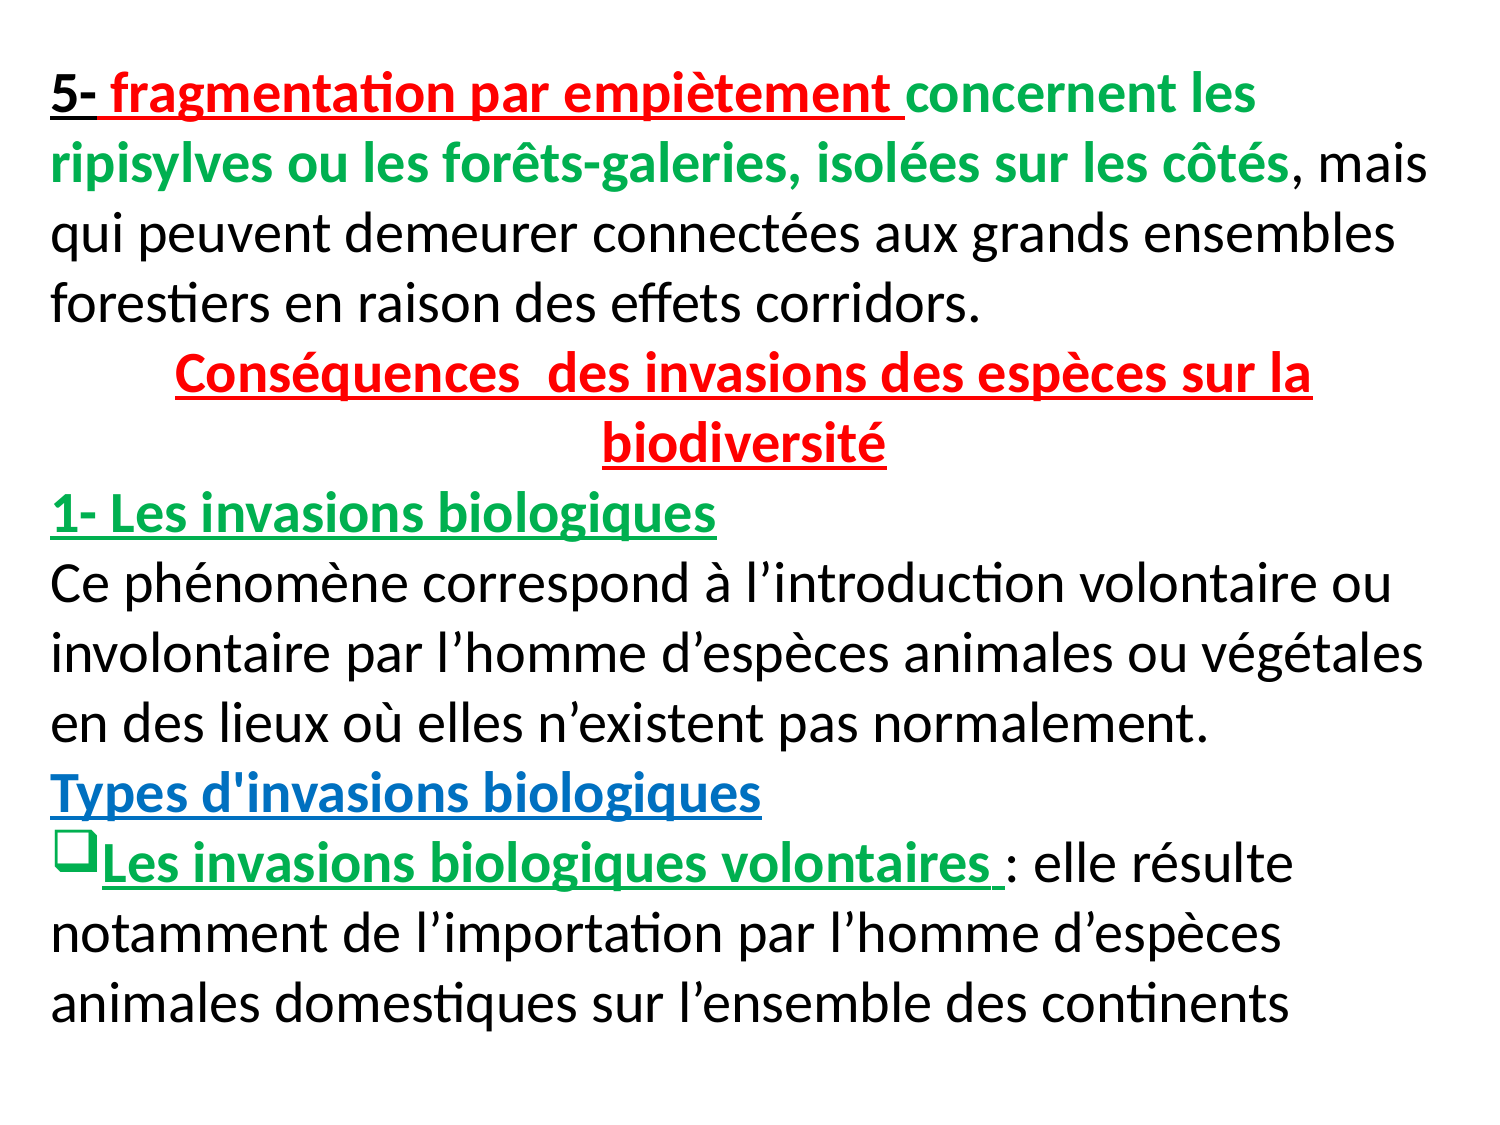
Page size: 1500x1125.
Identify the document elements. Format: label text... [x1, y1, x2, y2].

text_box 5- fragmentation par empiètement concernent les ripisylves ou les forêts-galeries, isolées sur les côtés, mais qui peuvent demeurer connectées aux grands ensembles forestiers en raison des effets corridors. Conséquences des invasions des espèces sur la biodiversité 1- Les invasions biologiques Ce phénomène correspond à l’introduction volontaire ou involontaire par l’homme d’espèces animales ou végétales en des lieux où elles n’existent pas normalement. Types d'invasions biologiques Les invasions biologiques volontaires : elle résulte notamment de l’importation par l’homme d’espèces animales domestiques sur l’ensemble des continents [35, 46, 1454, 1125]
